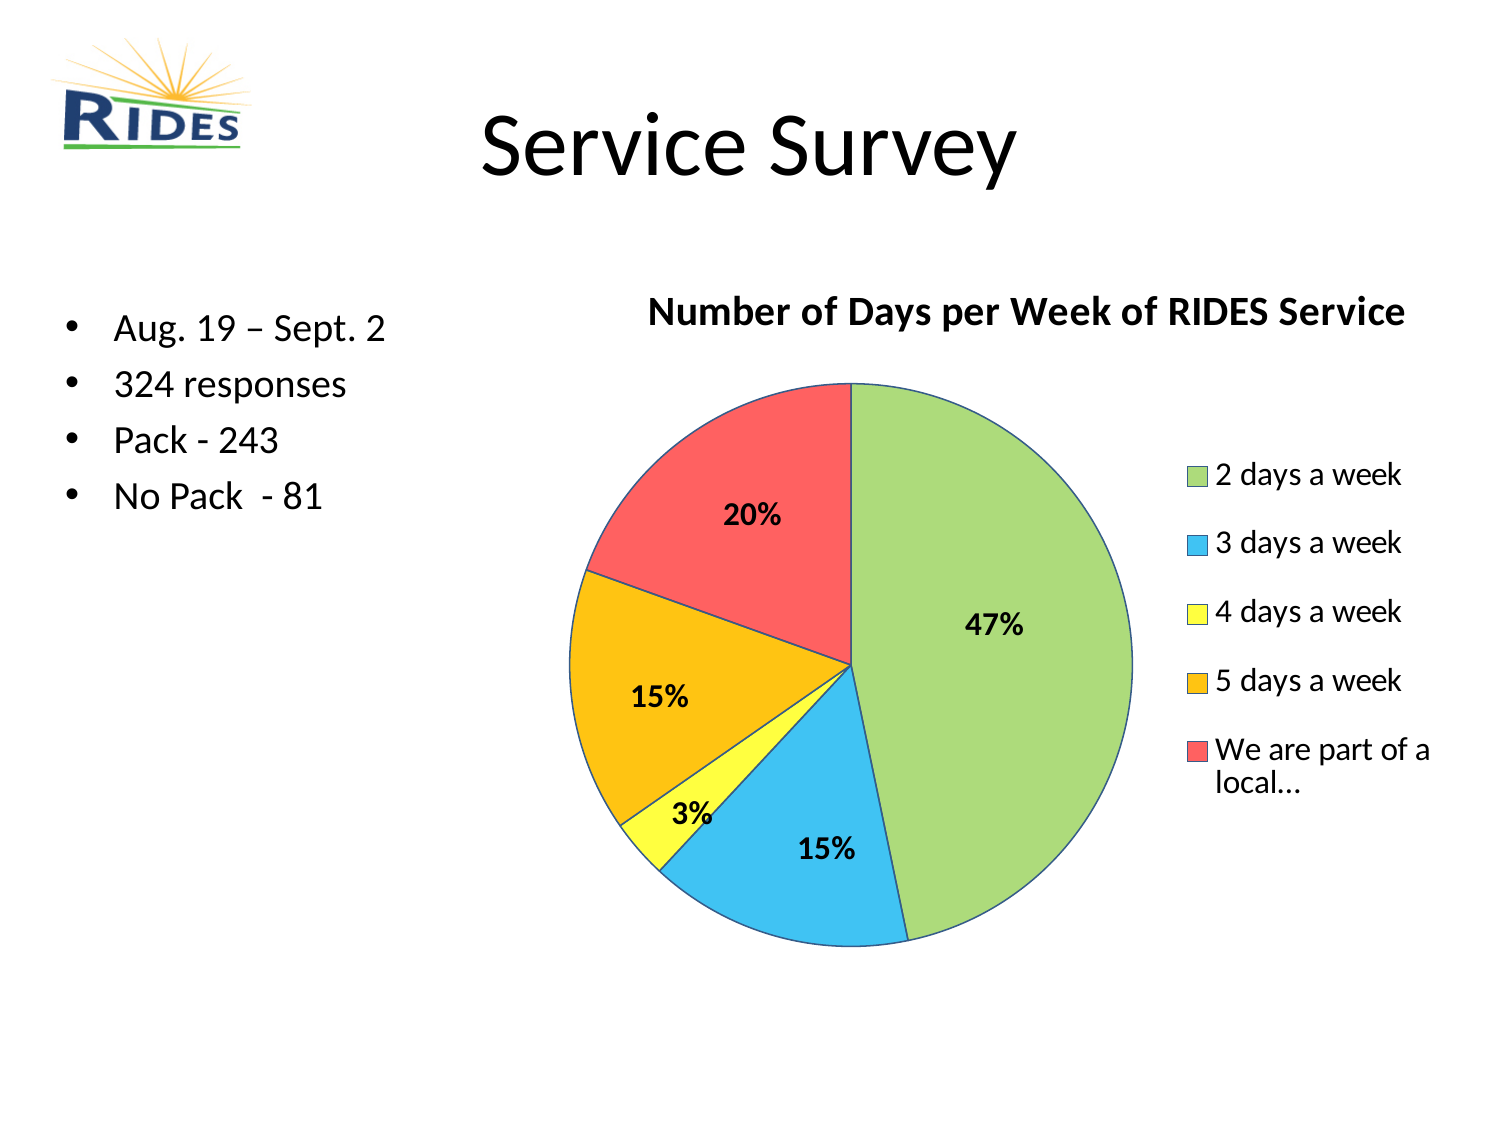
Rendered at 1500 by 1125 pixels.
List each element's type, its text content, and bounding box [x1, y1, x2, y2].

title Service Survey [75, 45, 1425, 233]
list Aug. 19 – Sept. 2 324 responses Pack - 243 No Pack - 81 [50, 249, 394, 525]
picture [49, 37, 253, 151]
chart [399, 137, 1500, 1088]
